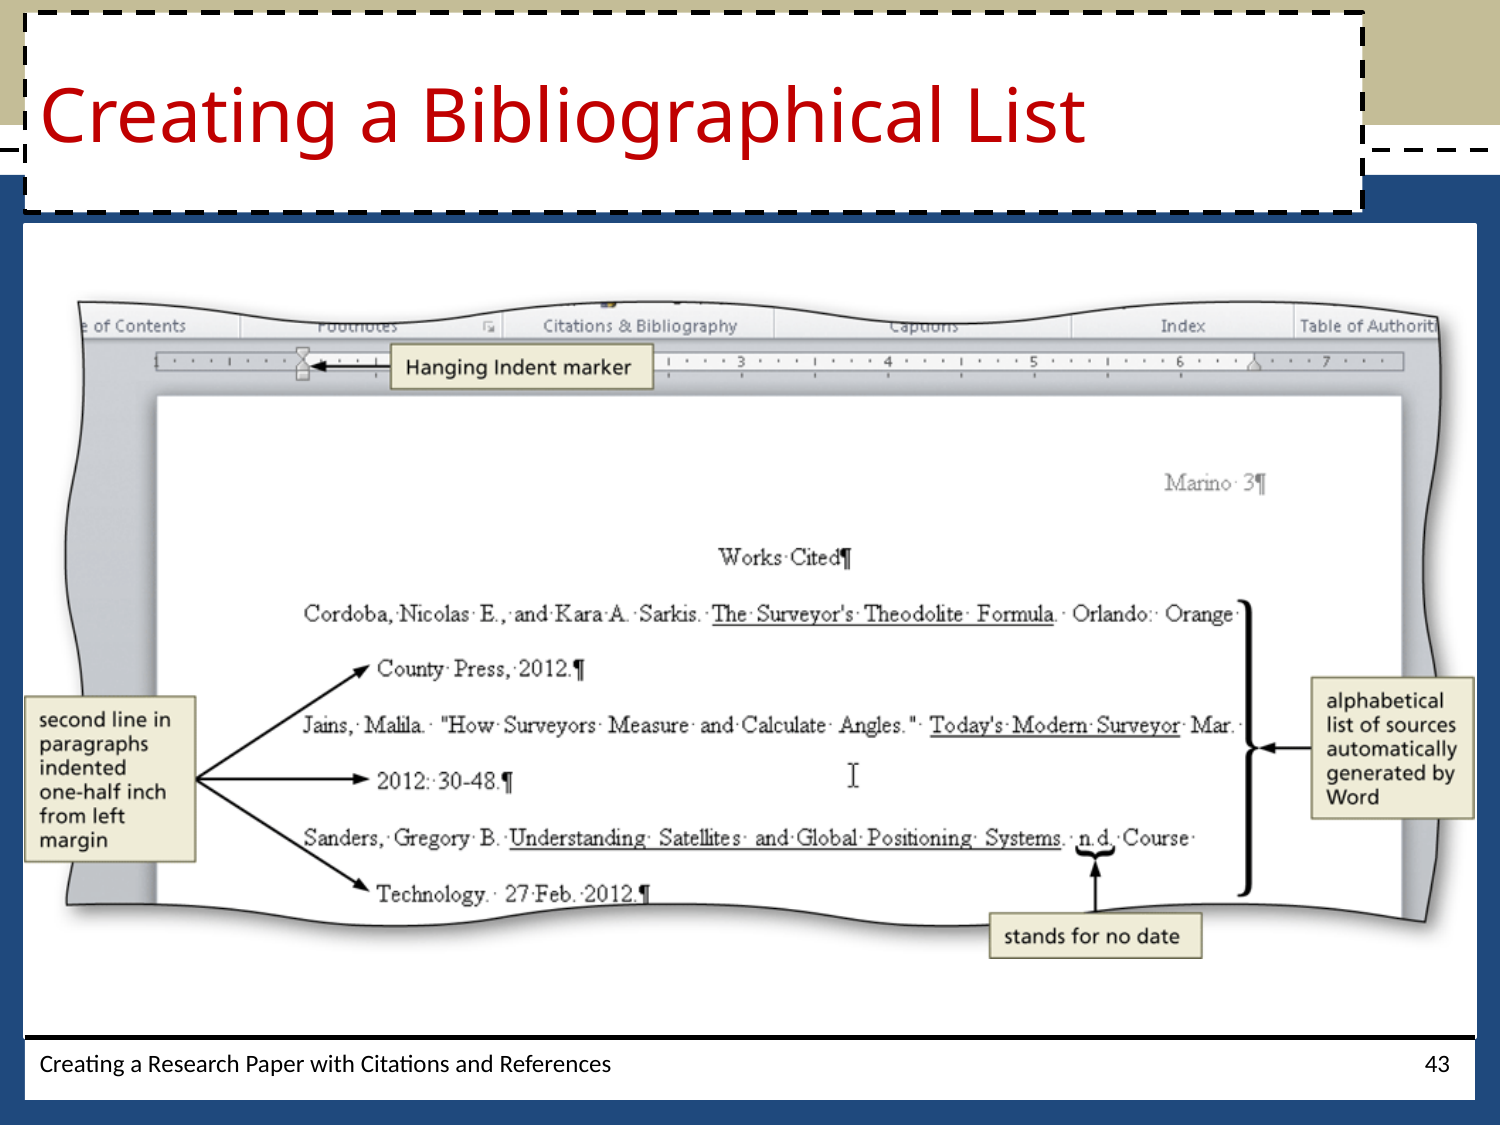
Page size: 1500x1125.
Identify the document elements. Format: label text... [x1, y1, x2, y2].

title Creating a Bibliographical List [23, 10, 1365, 215]
footer Creating a Research Paper with Citations and References [24, 1040, 1400, 1100]
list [24, 288, 1476, 960]
slide_number 43 [1400, 1040, 1475, 1100]
